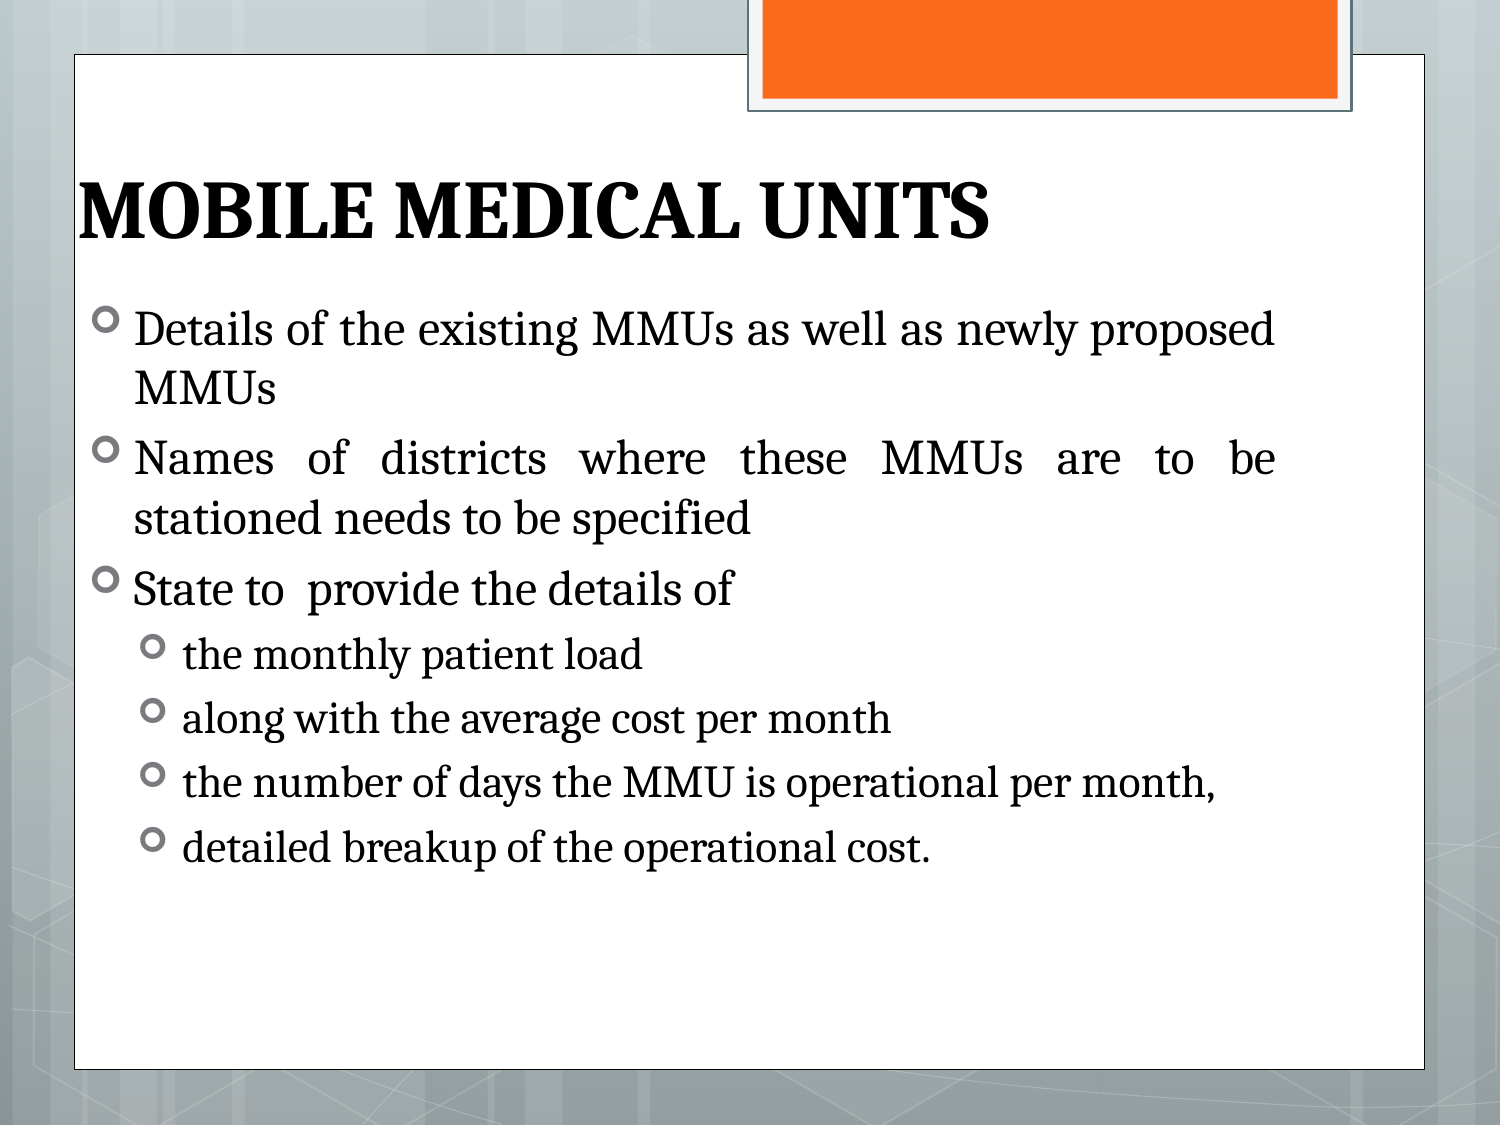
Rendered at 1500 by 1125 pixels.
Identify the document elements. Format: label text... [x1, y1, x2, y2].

list Details of the existing MMUs as well as newly proposed MMUs Names of districts where these MMUs are to be stationed needs to be specified State to provide the details of the monthly patient load along with the average cost per month the number of days the MMU is operational per month, detailed breakup of the operational cost. [62, 287, 1292, 1000]
title MOBILE MEDICAL UNITS [62, 75, 1215, 263]
